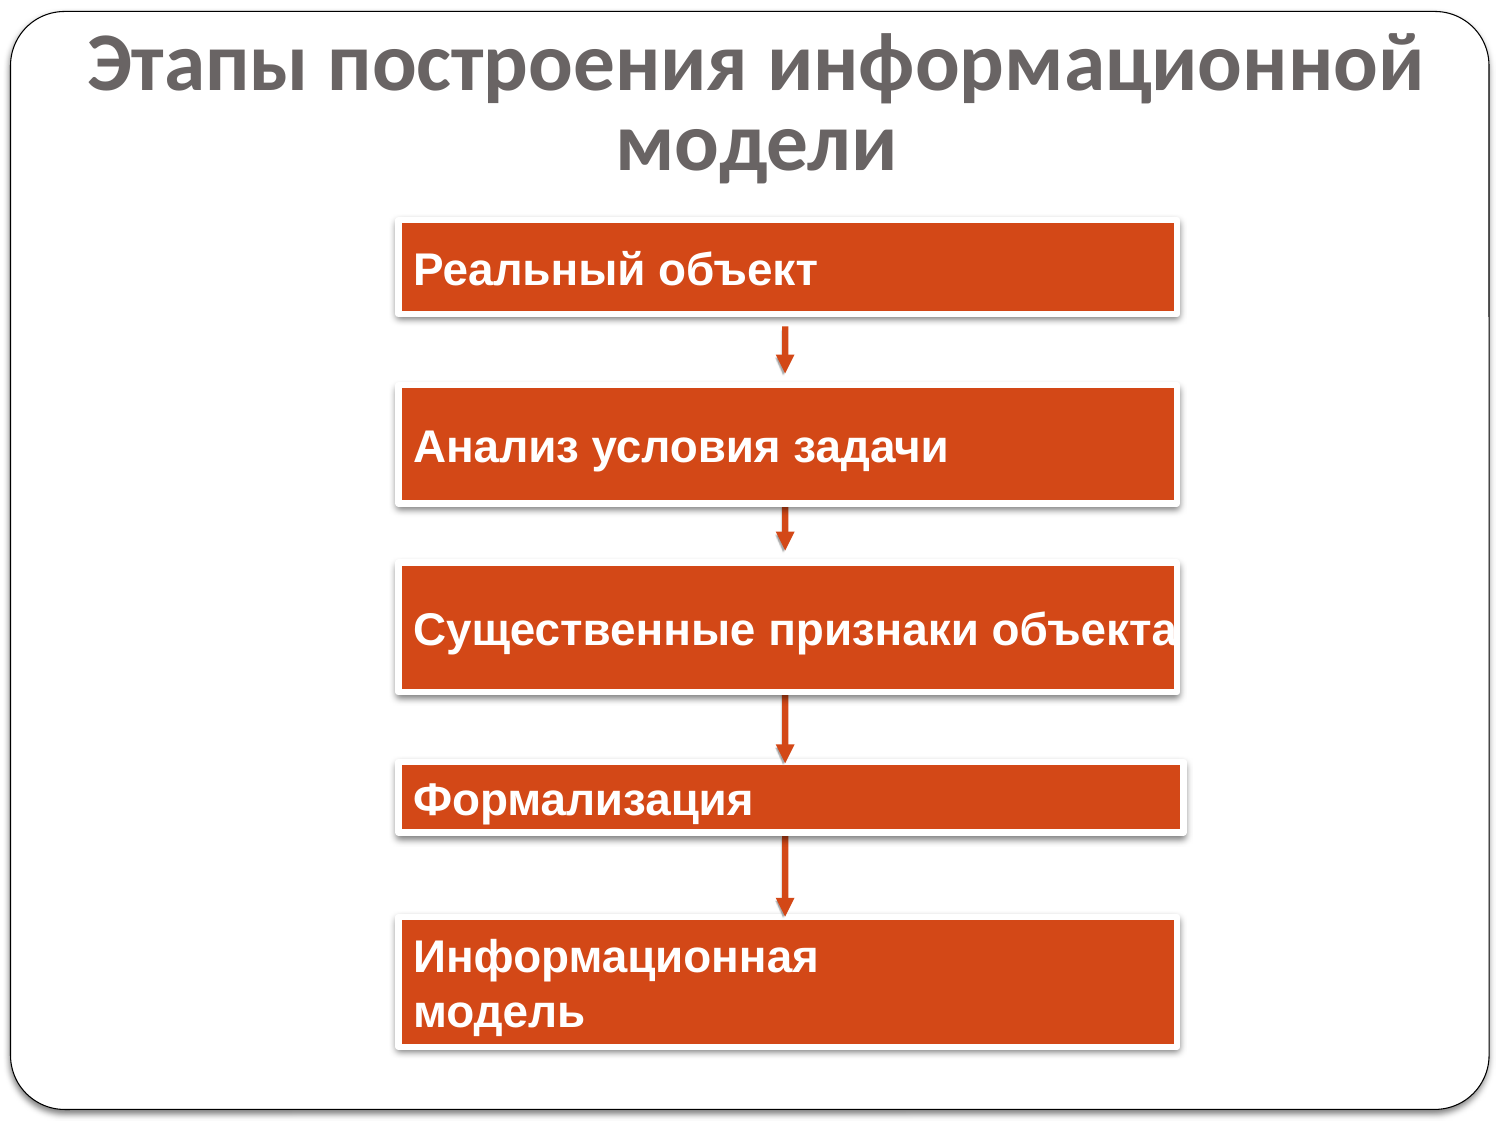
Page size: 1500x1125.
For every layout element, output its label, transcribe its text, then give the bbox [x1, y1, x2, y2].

text_box Информационная модель [395, 914, 1180, 1050]
text_box Реальный объект [395, 217, 1180, 317]
text_box [778, 846, 792, 917]
text_box Формализация [395, 759, 1187, 836]
text_box Существенные признаки объекта [395, 559, 1180, 695]
text_box Анализ условия задачи [395, 382, 1180, 507]
text_box [778, 515, 792, 551]
text_box [778, 704, 792, 764]
text_box Этапы построения информационной модели [70, 23, 1443, 189]
text_box [778, 326, 792, 374]
